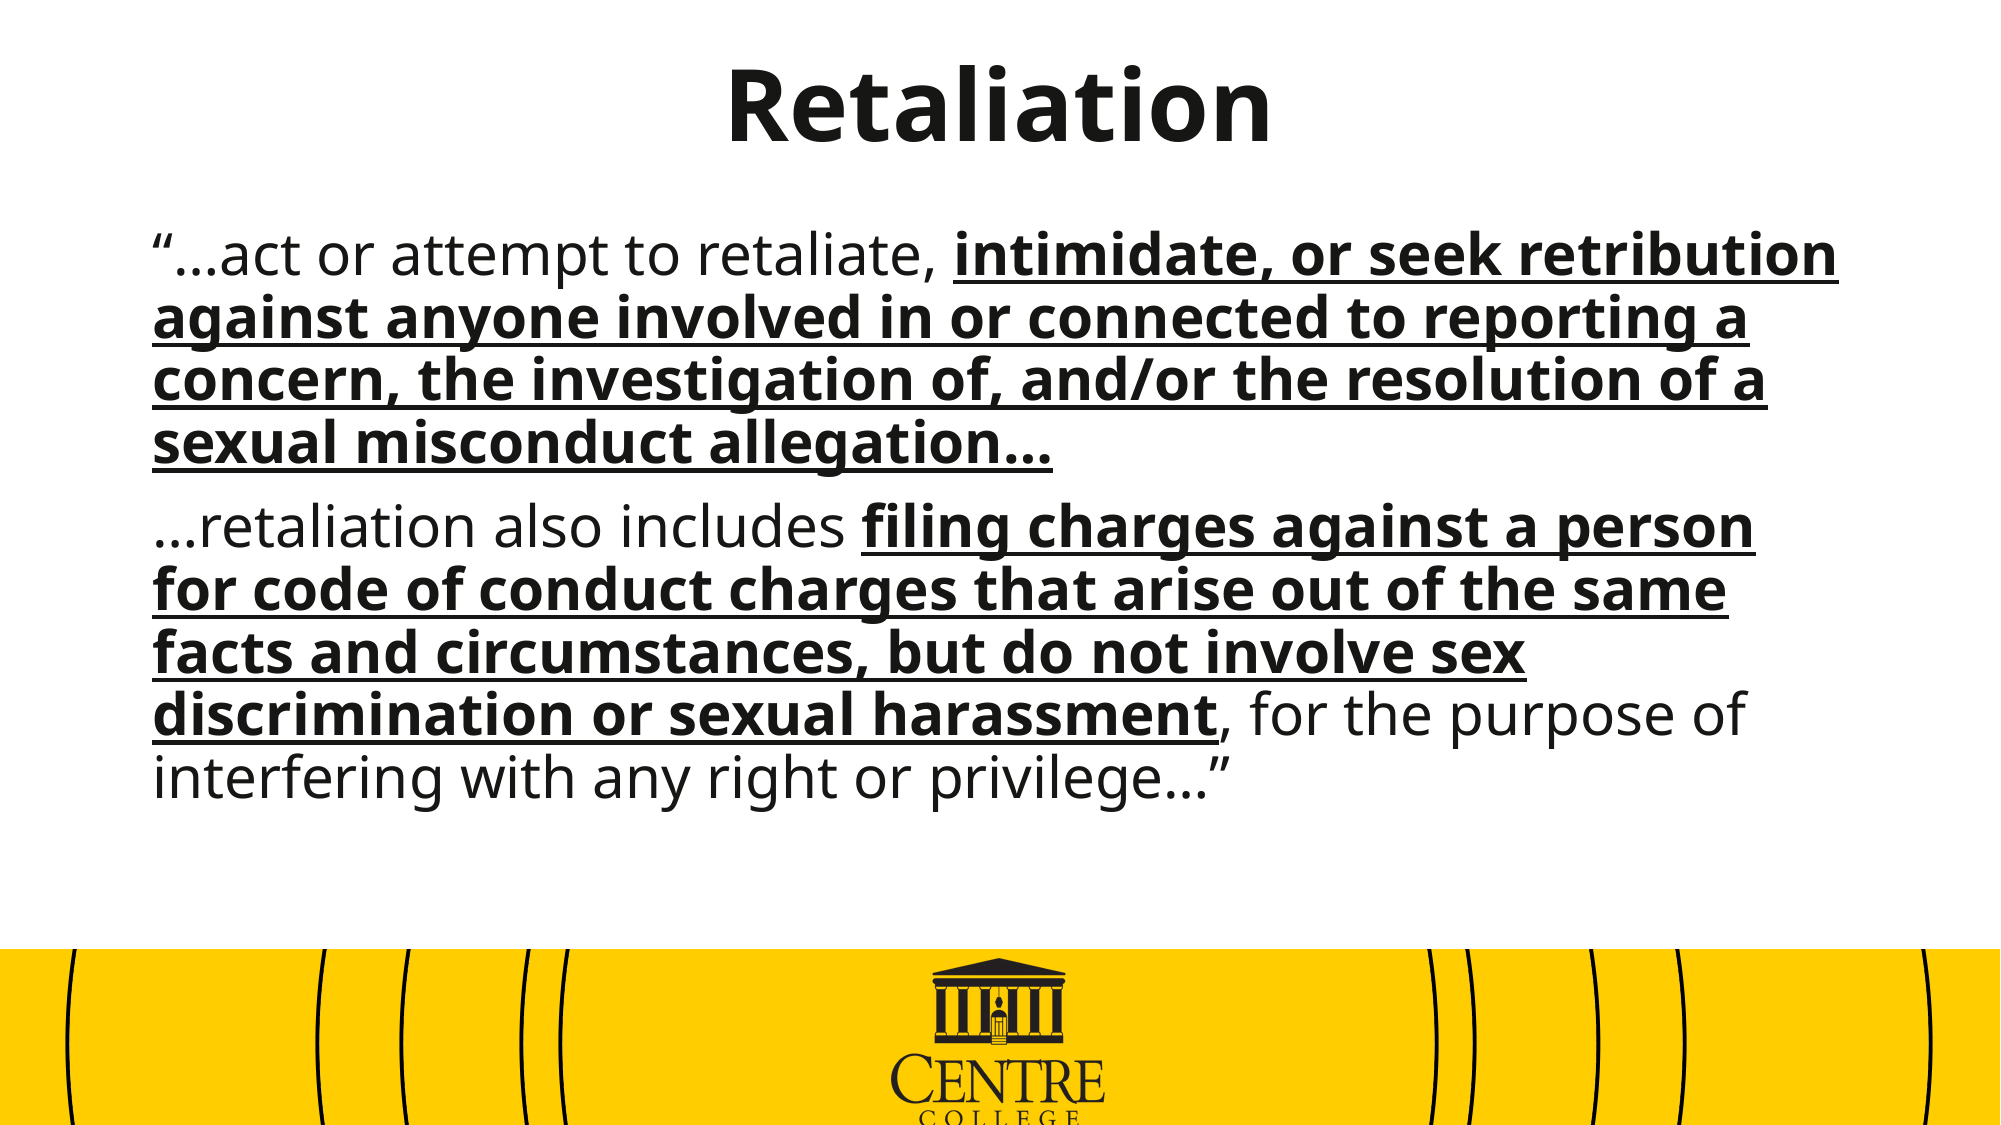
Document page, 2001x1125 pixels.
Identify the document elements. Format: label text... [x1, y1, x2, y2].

title Retaliation [137, 0, 1863, 217]
picture [0, 949, 2000, 1125]
list “…act or attempt to retaliate, intimidate, or seek retribution against anyone involved in or connected to reporting a concern, the investigation of, and/or the resolution of a sexual misconduct allegation… …retaliation also includes filing charges against a person for code of conduct charges that arise out of the same facts and circumstances, but do not involve sex discrimination or sexual harassment, for the purpose of interfering with any right or privilege…” [137, 217, 1863, 932]
